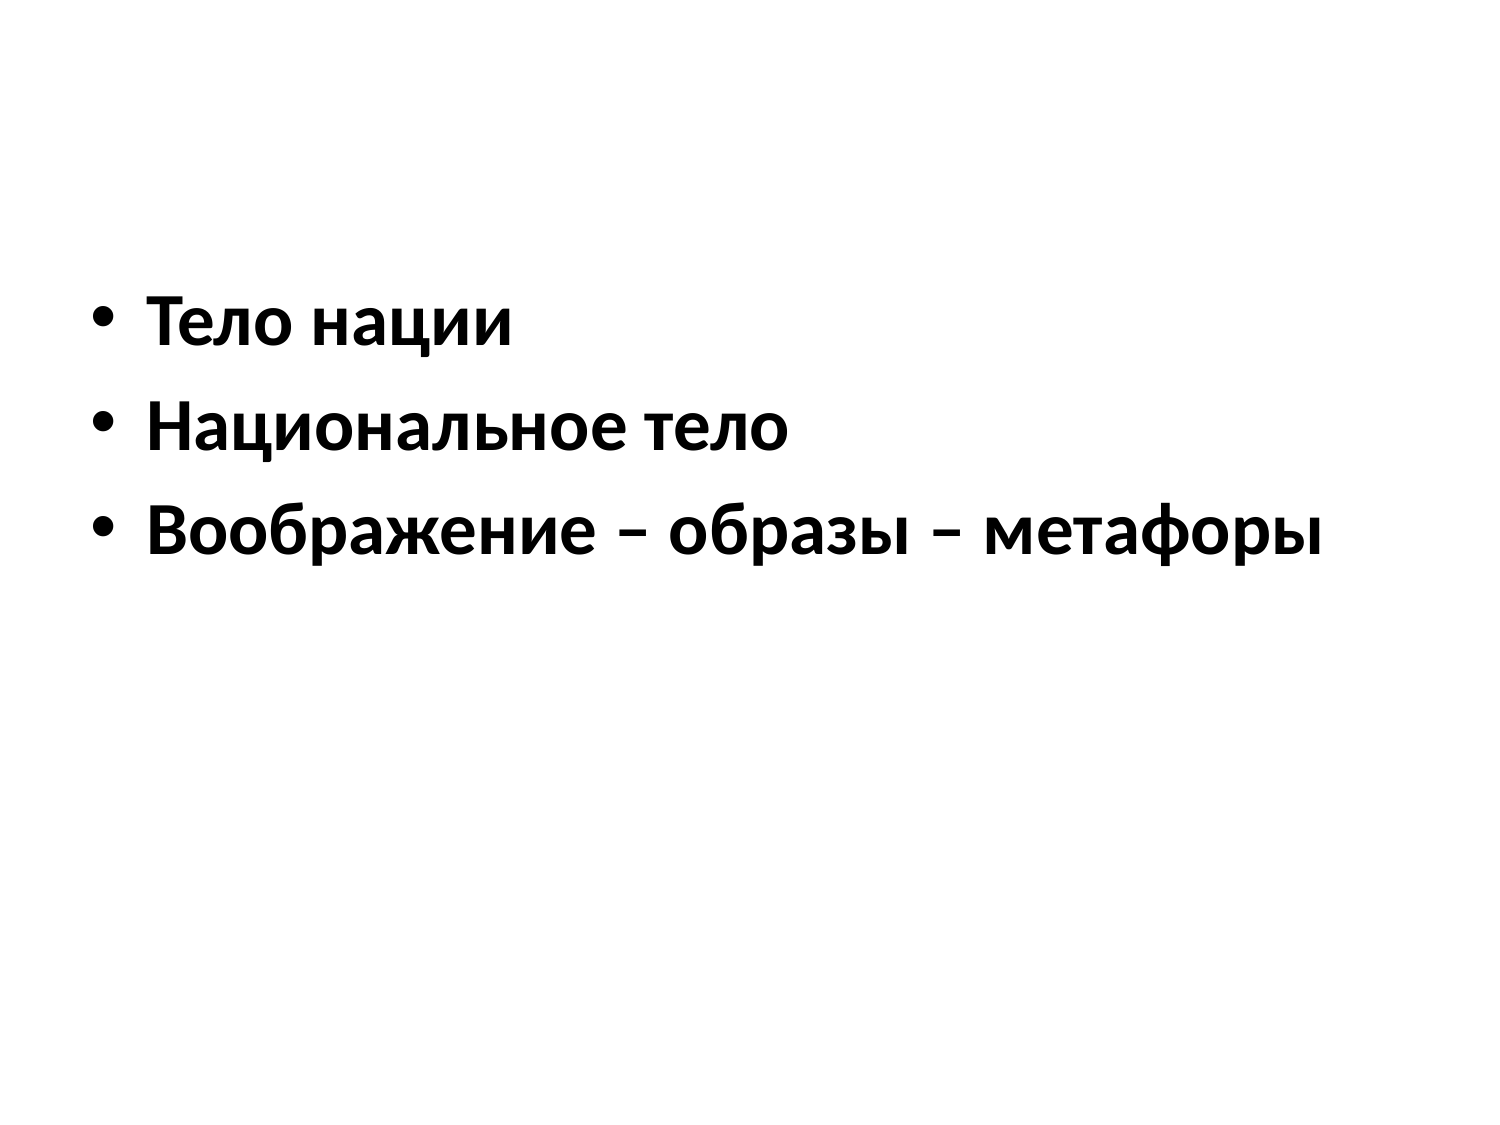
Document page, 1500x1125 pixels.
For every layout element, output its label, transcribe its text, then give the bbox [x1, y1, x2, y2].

list Тело нации Национальное тело Воображение – образы – метафоры [75, 262, 1425, 1005]
